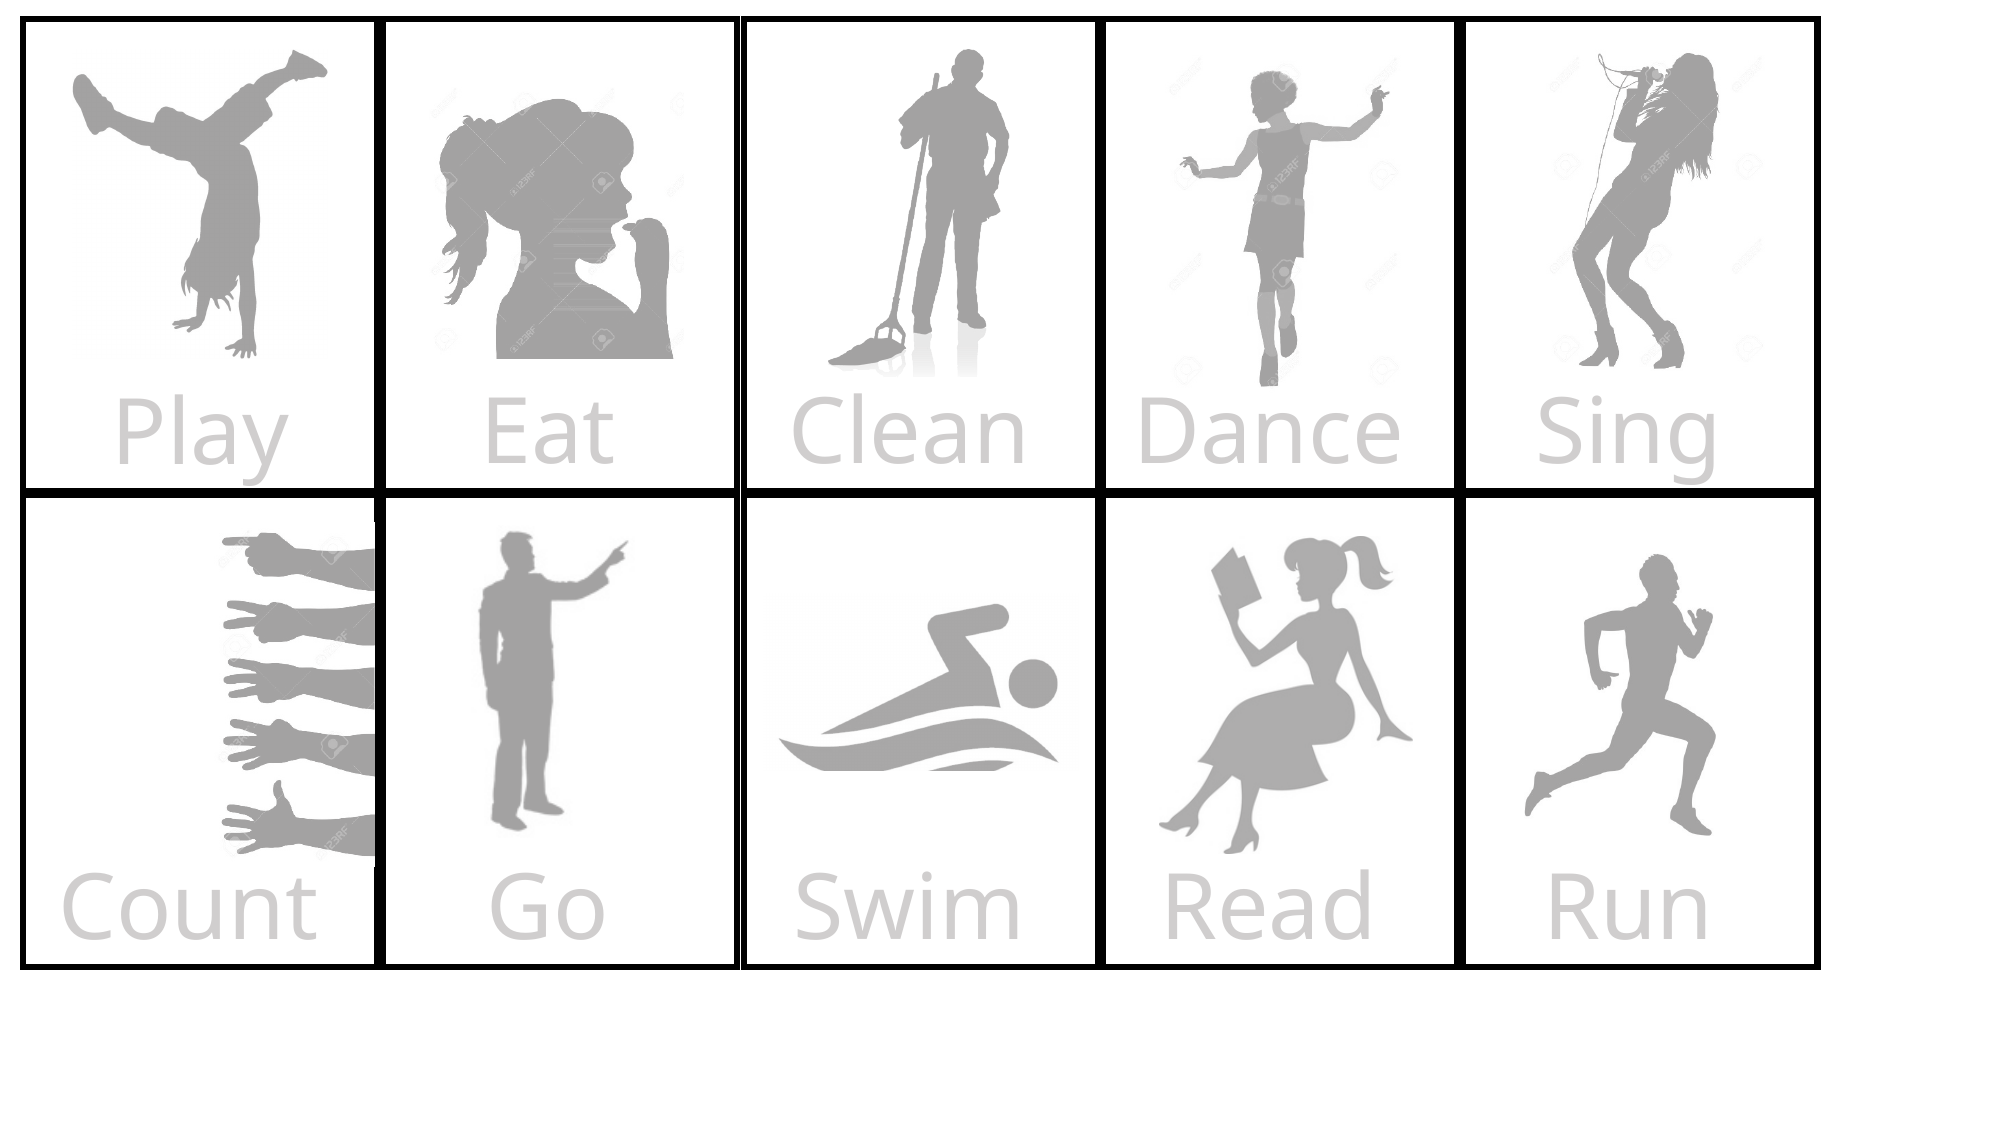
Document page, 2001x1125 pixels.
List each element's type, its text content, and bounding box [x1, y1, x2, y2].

text_box Dance [1102, 18, 1459, 492]
text_box Count [22, 494, 379, 968]
picture [763, 593, 1079, 771]
title Play [22, 18, 379, 492]
picture [72, 49, 328, 359]
picture [423, 81, 684, 359]
text_box Run [1462, 494, 1819, 968]
picture [1159, 536, 1413, 854]
text_box Eat [382, 18, 738, 492]
text_box Clean [743, 18, 1099, 492]
text_box Swim [743, 494, 1099, 968]
picture [397, 525, 710, 838]
picture [208, 522, 375, 867]
picture [744, 49, 1093, 398]
picture [1540, 49, 1768, 371]
text_box Go [382, 494, 738, 968]
text_box Read [1102, 494, 1459, 968]
text_box Sing [1462, 18, 1819, 492]
picture [1159, 49, 1403, 395]
picture [1524, 553, 1716, 836]
